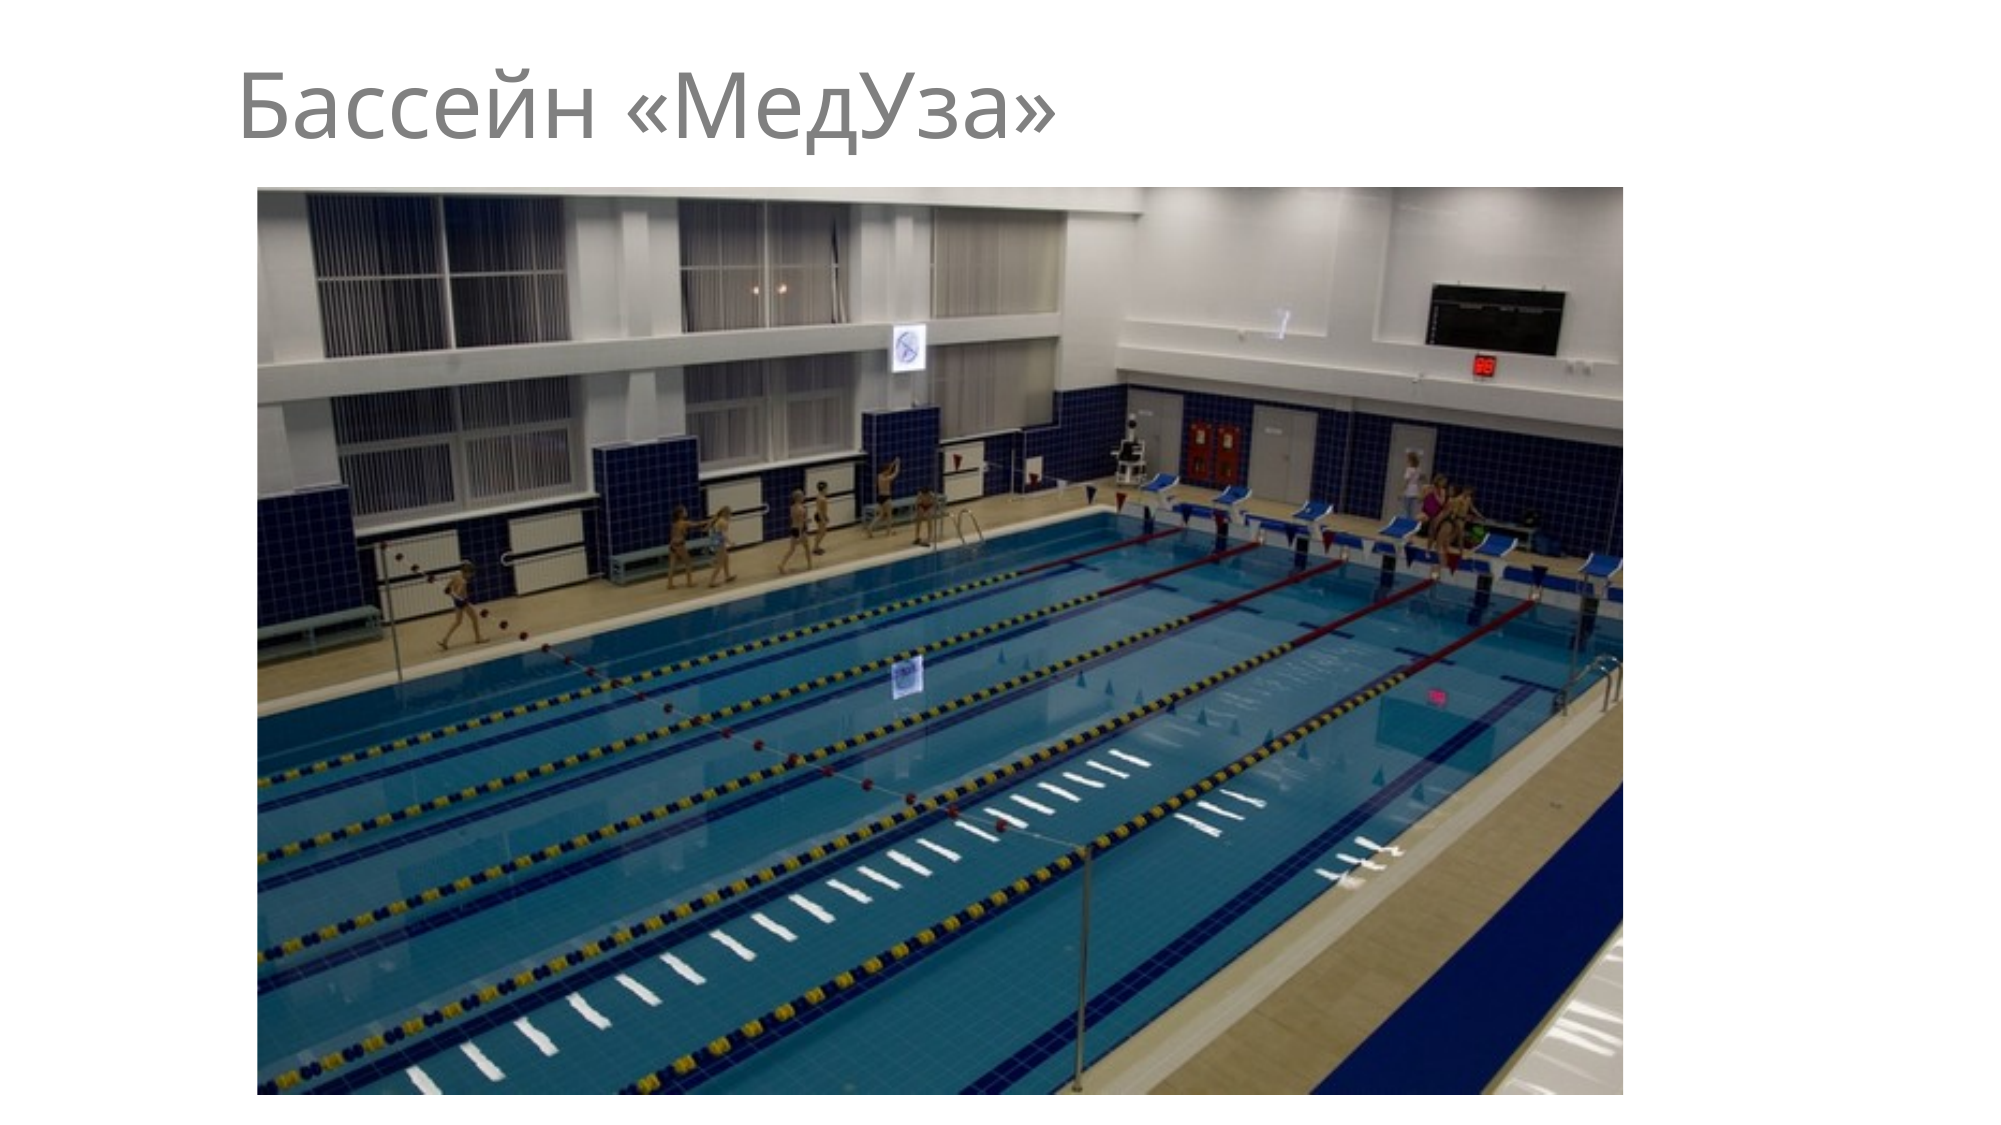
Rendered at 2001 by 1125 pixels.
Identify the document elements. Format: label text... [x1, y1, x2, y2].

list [257, 187, 1624, 1095]
title Бассейн «МедУза» [220, 0, 1946, 218]
